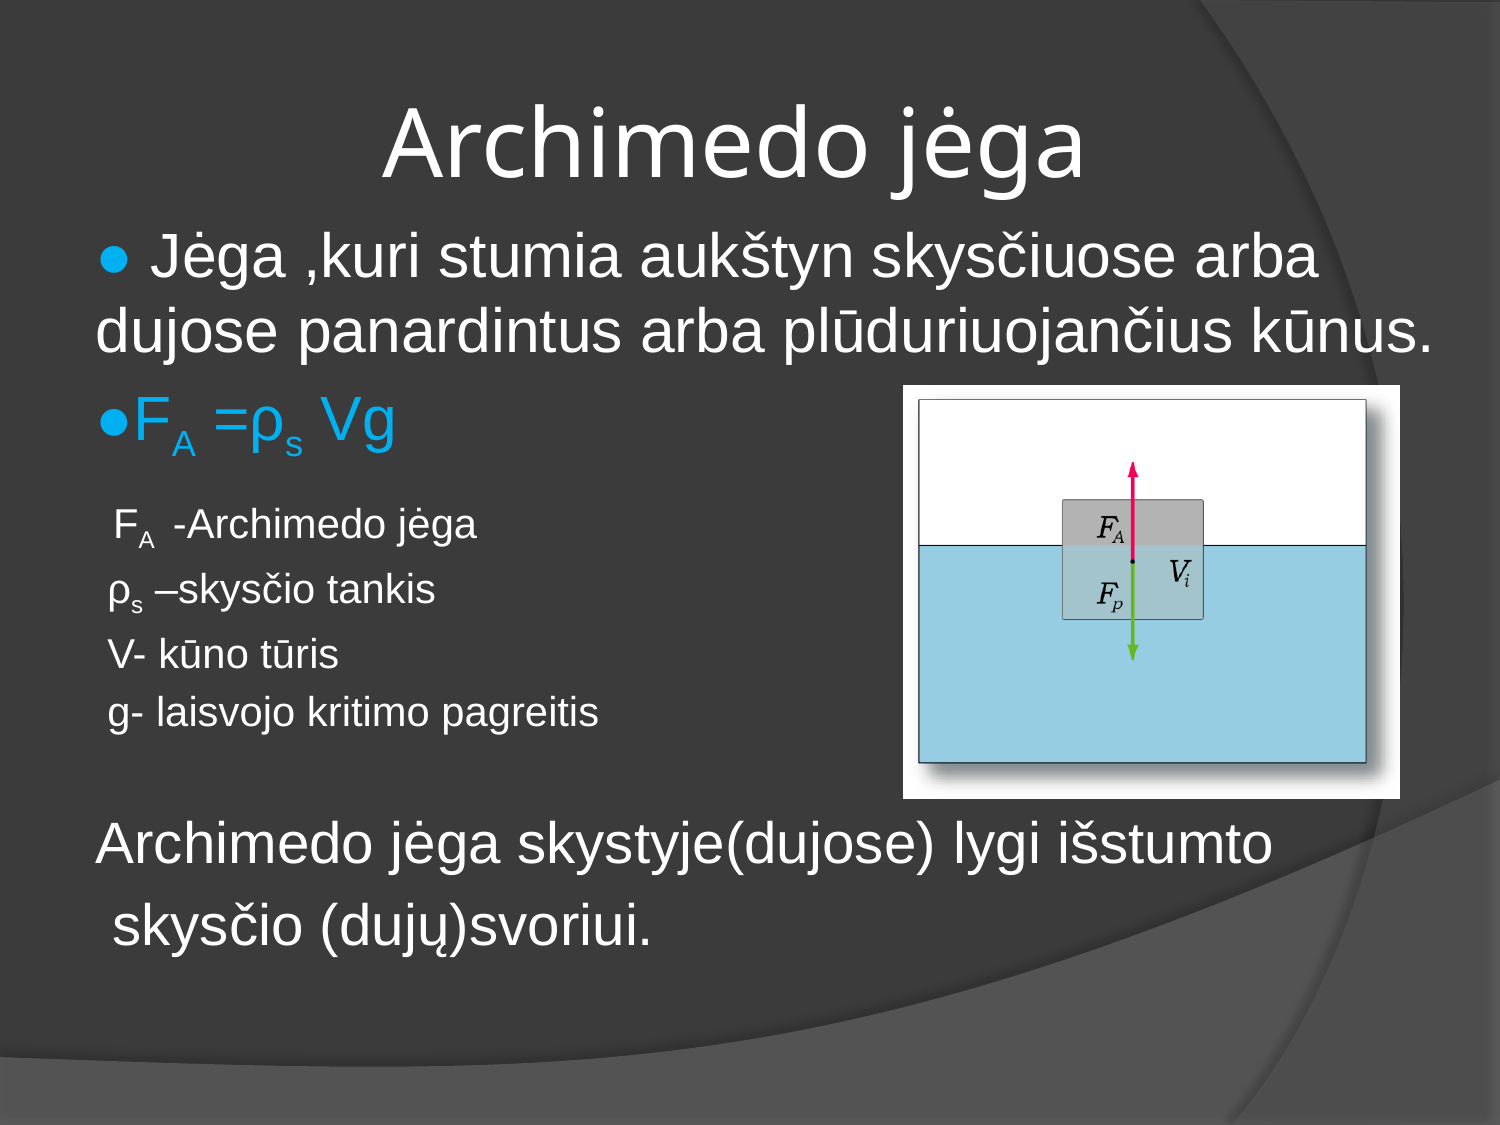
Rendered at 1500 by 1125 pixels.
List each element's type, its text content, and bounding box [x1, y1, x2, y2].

list ● Jėga ,kuri stumia aukštyn skysčiuose arba dujose panardintus arba plūduriuojančius kūnus. ●FA =ρs Vg FA -Archimedo jėga ρs –skysčio tankis V- kūno tūris g- laisvojo kritimo pagreitis Archimedo jėga skystyje(dujose) lygi išstumto skysčio (dujų)svoriui. [75, 208, 1500, 1005]
picture [903, 385, 1400, 799]
title Archimedo jėga [75, 45, 1300, 208]
